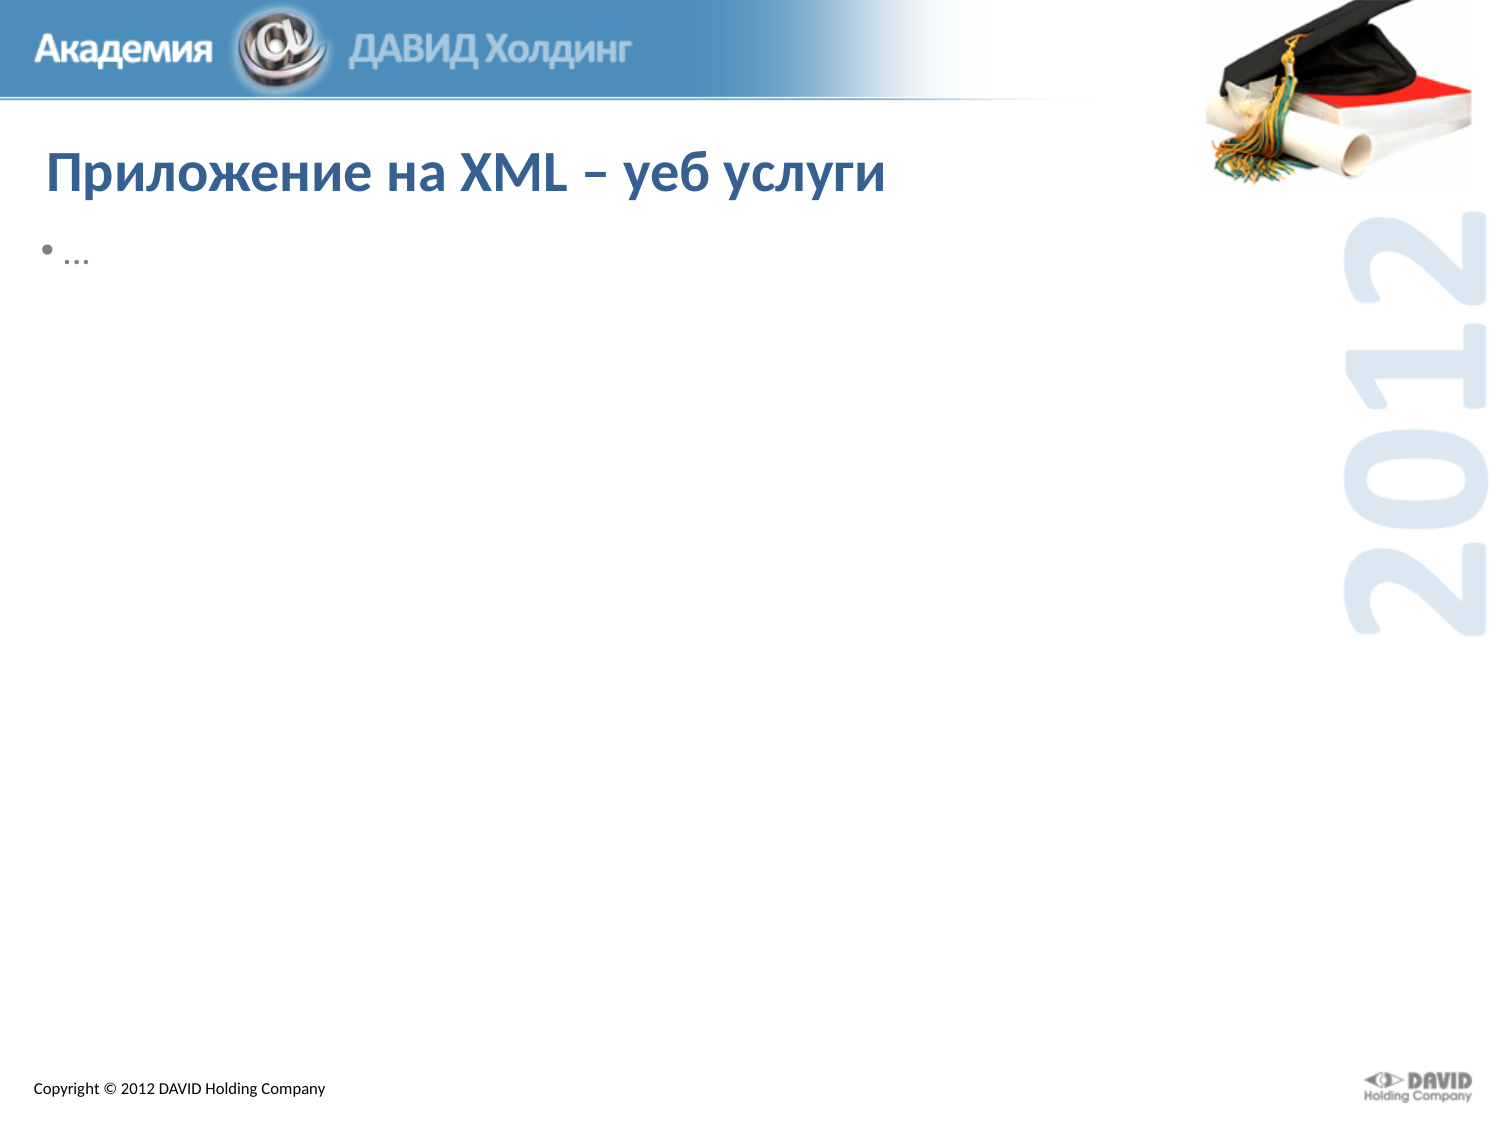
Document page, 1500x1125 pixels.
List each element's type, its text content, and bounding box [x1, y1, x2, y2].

text_box ... [25, 219, 1444, 280]
text_box Приложение на XML – уеб услуги [31, 125, 903, 211]
picture [0, 0, 1500, 1125]
